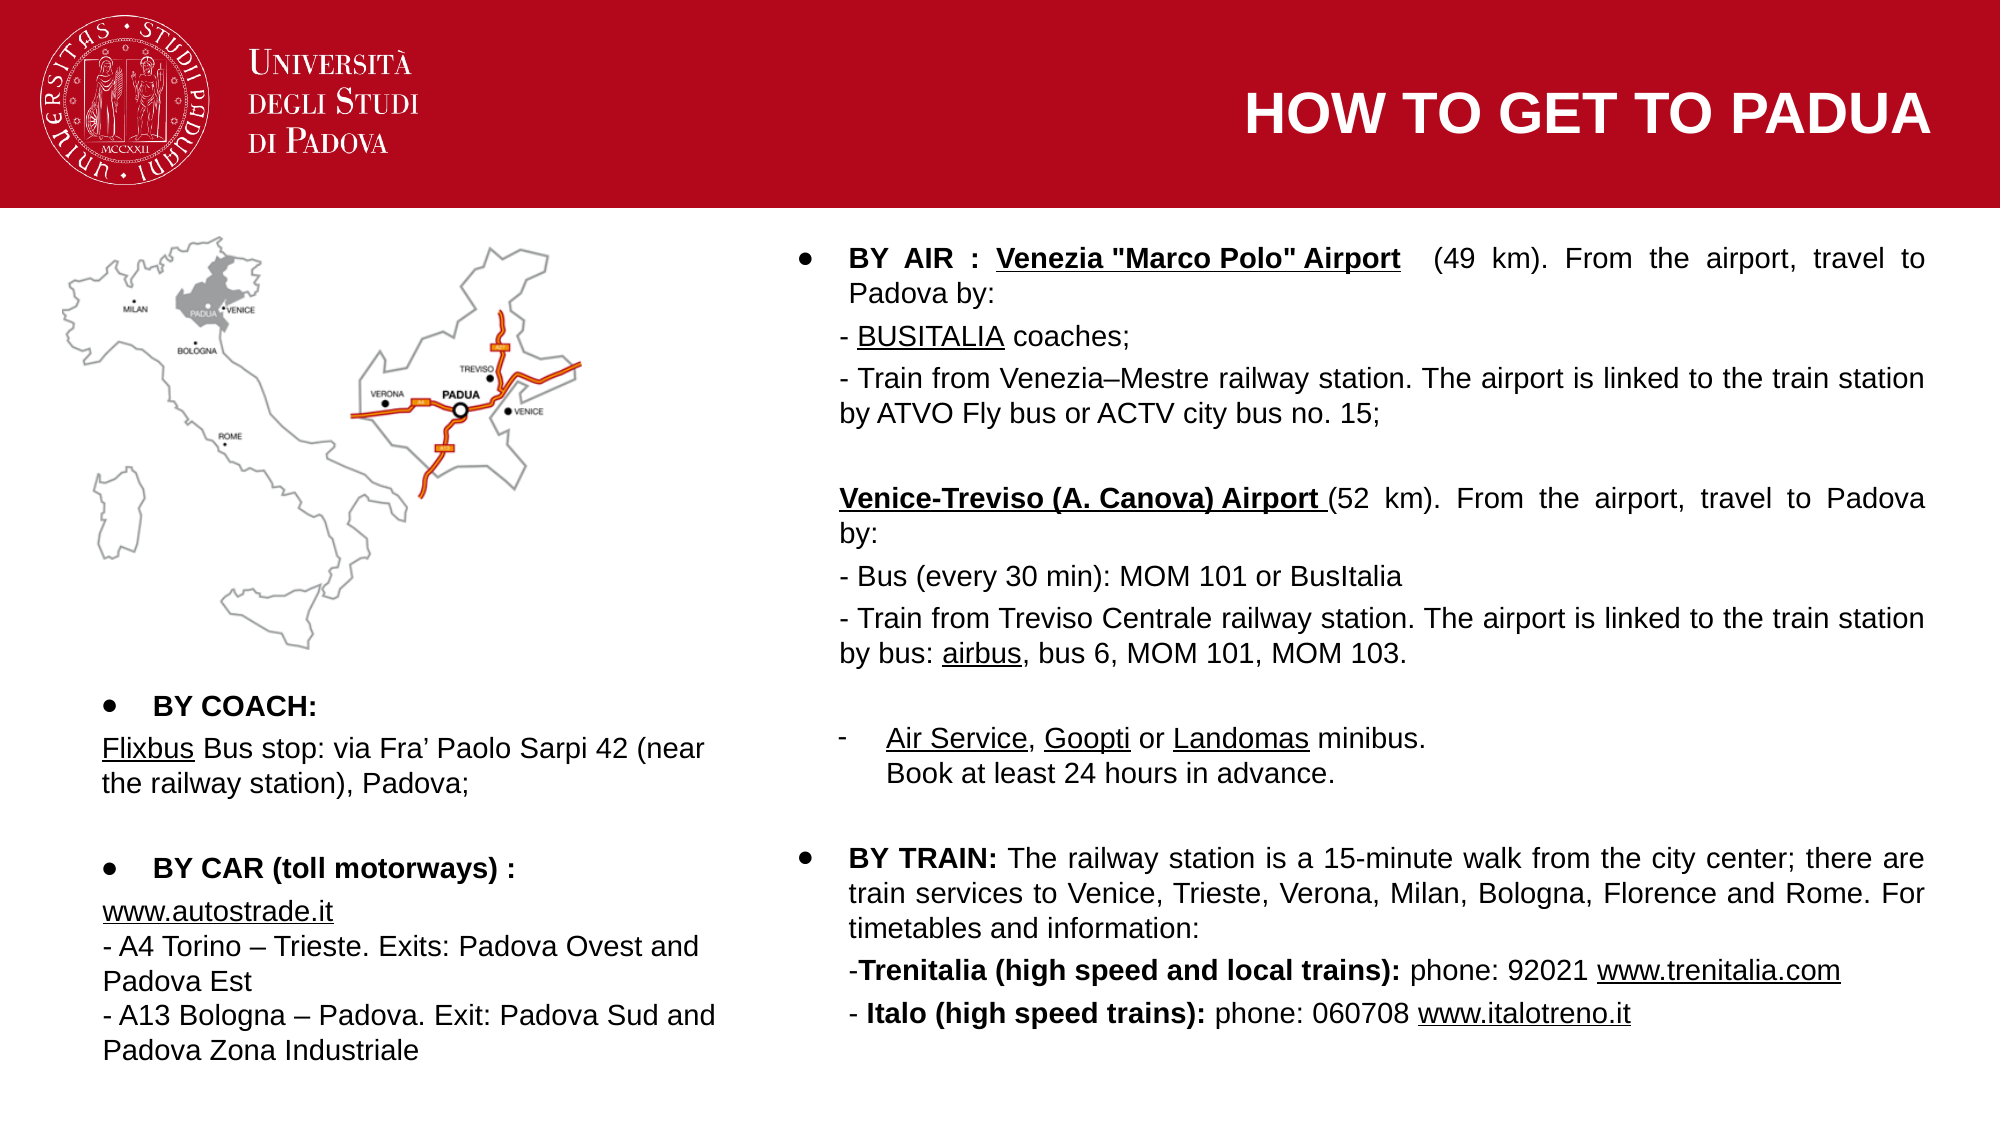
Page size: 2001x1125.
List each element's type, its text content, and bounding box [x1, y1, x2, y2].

picture [62, 236, 589, 650]
text_box HOW TO GET TO PADUA [639, 19, 1969, 185]
text_box [0, 0, 2000, 208]
text_box BY COACH: Flixbus Bus stop: via Fra’ Paolo Sarpi 42 (near the railway station), Padova; BY CAR (toll motorways) : www.autostrade.it - A4 Torino – Trieste. Exits: Padova Ovest and Padova Est - A13 Bologna – Padova. Exit: Padova Sud and Padova Zona Industriale [62, 672, 759, 1082]
picture [39, 15, 418, 185]
text_box BY AIR : Venezia "Marco Polo" Airport (49 km). From the airport, travel to Padova by: - BUSITALIA coaches; - Train from Venezia–Mestre railway station. The airport is linked to the train station by ATVO Fly bus or ACTV city bus no. 15; Venice-Treviso (A. Canova) Airport (52 km). From the airport, travel to Padova by: - Bus (every 30 min): MOM 101 or BusItalia - Train from Treviso Centrale railway station. The airport is linked to the train station by bus: airbus, bus 6, MOM 101, MOM 103. Air Service, Goopti or Landomas minibus. Book at least 24 hours in advance. BY TRAIN: The railway station is a 15-minute walk from the city center; there are train services to Venice, Trieste, Verona, Milan, Bologna, Florence and Rome. For timetables and information: -Trenitalia (high speed and local trains): phone: 92021 www.trenitalia.com - Italo (high speed trains): phone: 060708 www.italotreno.it [758, 224, 1942, 1116]
